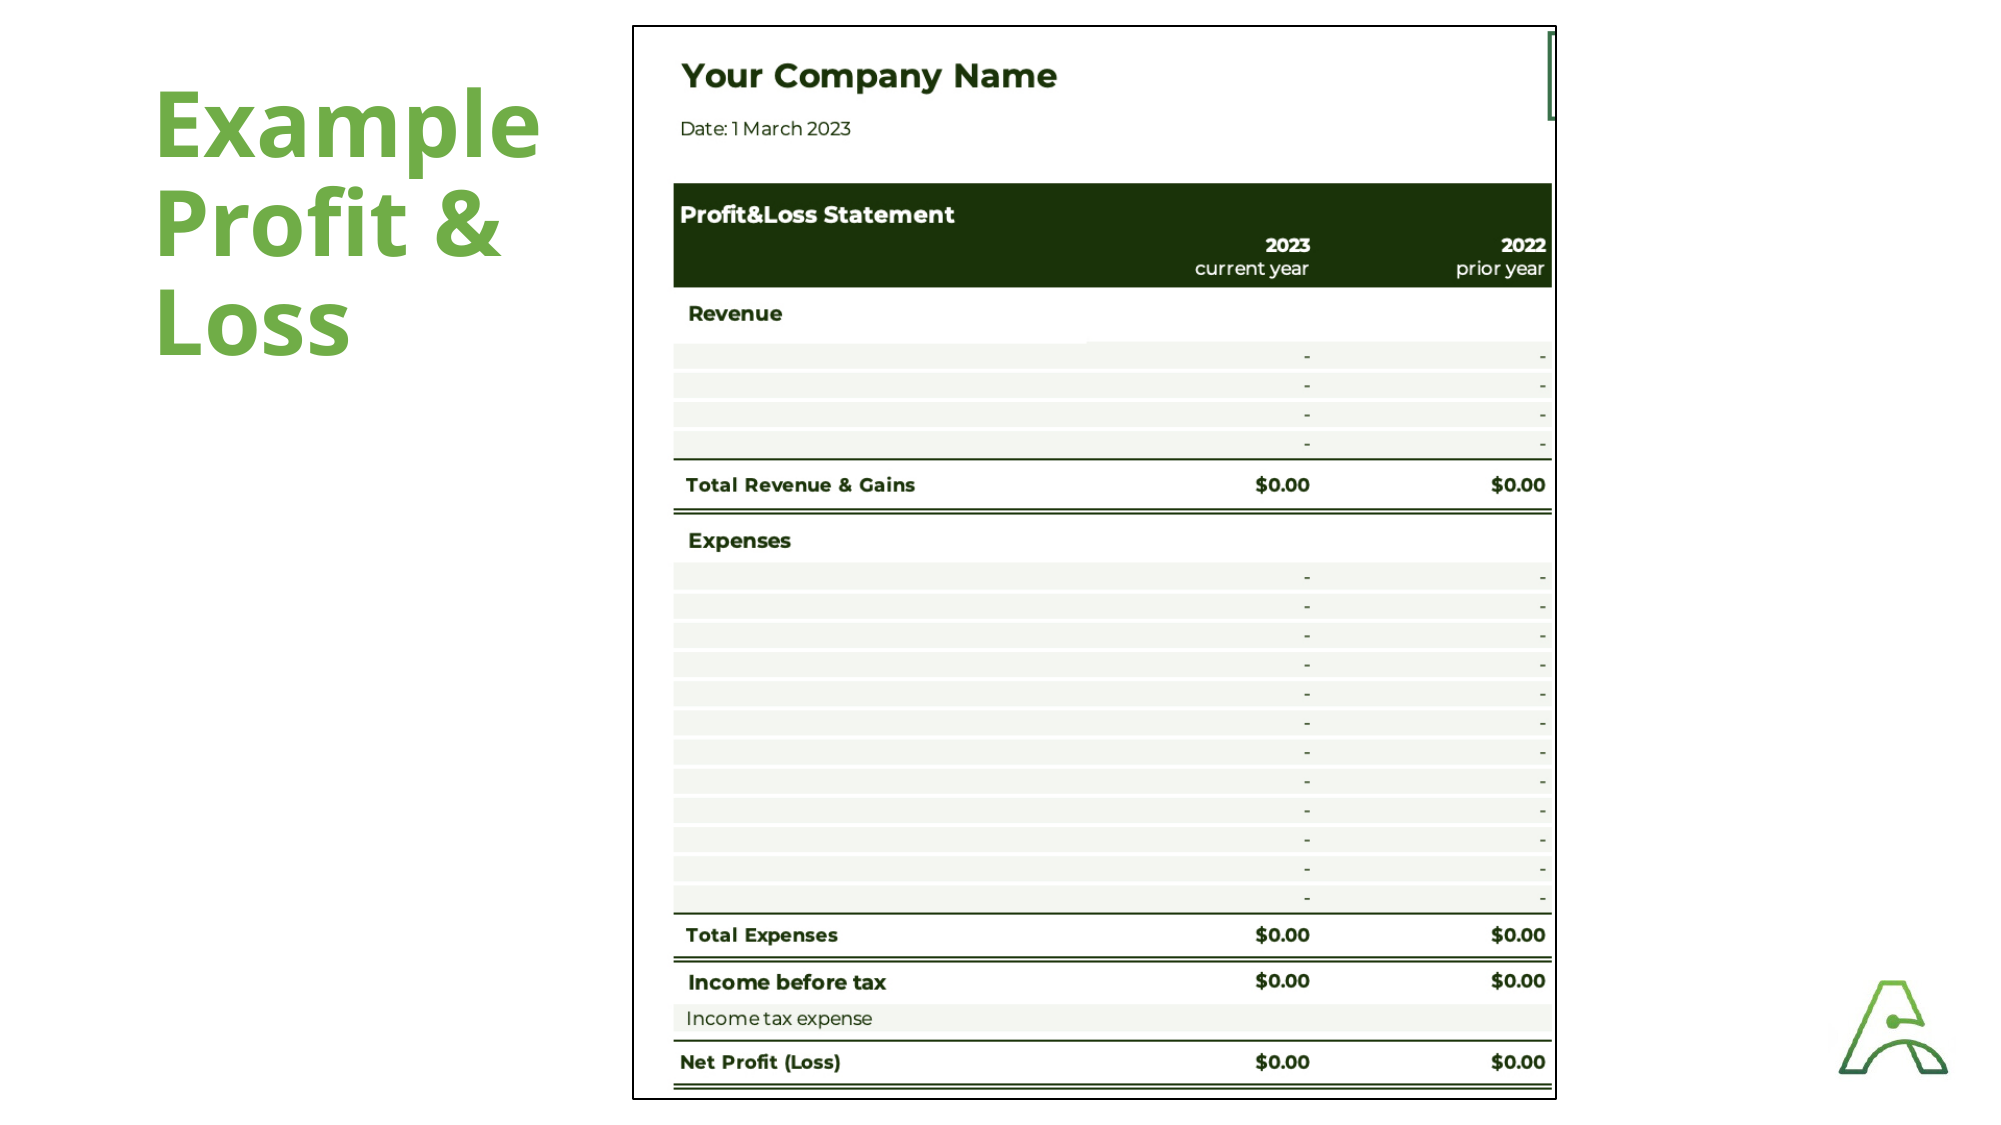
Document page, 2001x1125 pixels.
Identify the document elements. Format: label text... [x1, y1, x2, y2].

picture [634, 27, 1556, 1098]
title Example Profit & Loss [137, 59, 632, 394]
picture [1828, 980, 1956, 1082]
